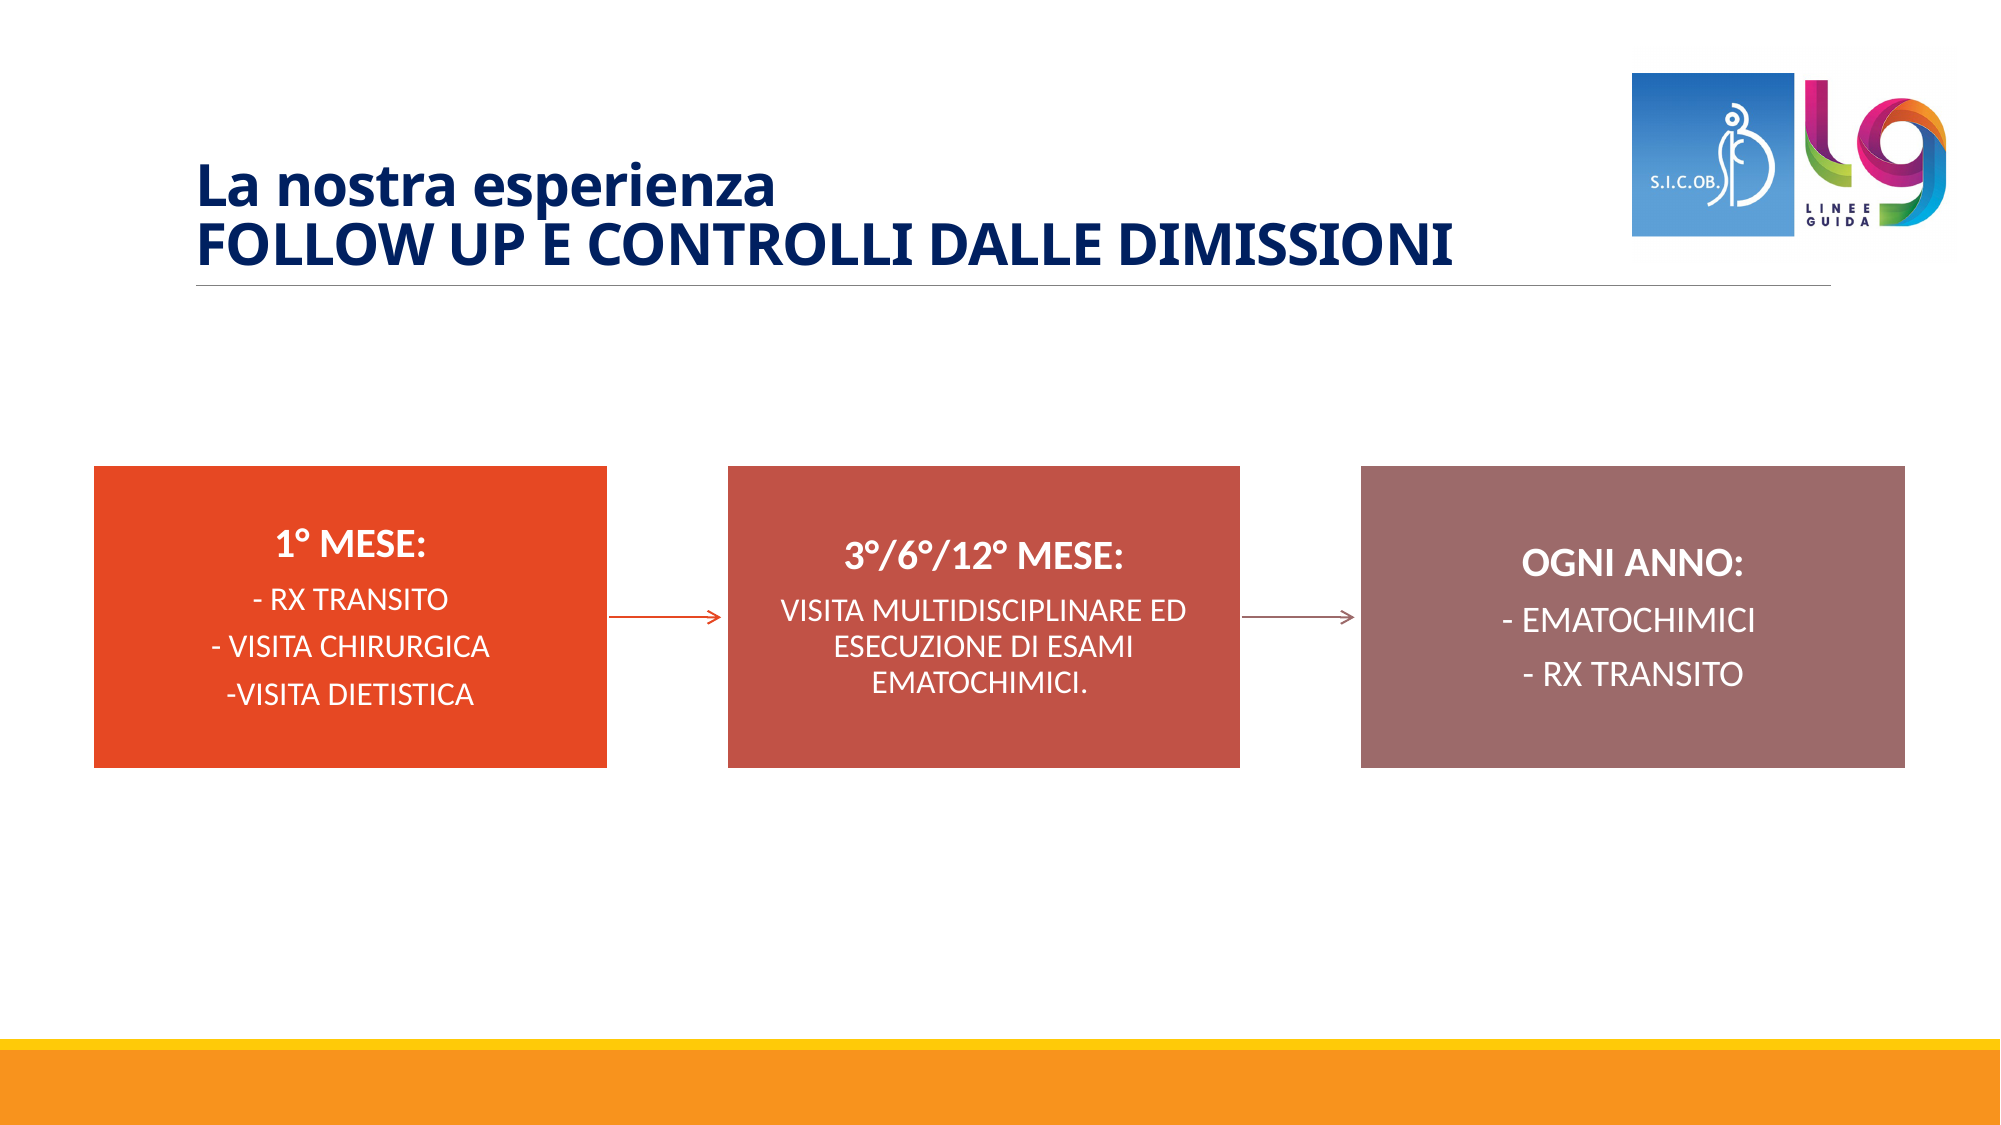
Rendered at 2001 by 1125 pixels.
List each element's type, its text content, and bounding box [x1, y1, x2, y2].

title La nostra esperienza FOLLOW UP E CONTROLLI DALLE DIMISSIONI [180, 47, 1830, 285]
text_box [92, 464, 1908, 771]
picture [1631, 46, 1957, 264]
